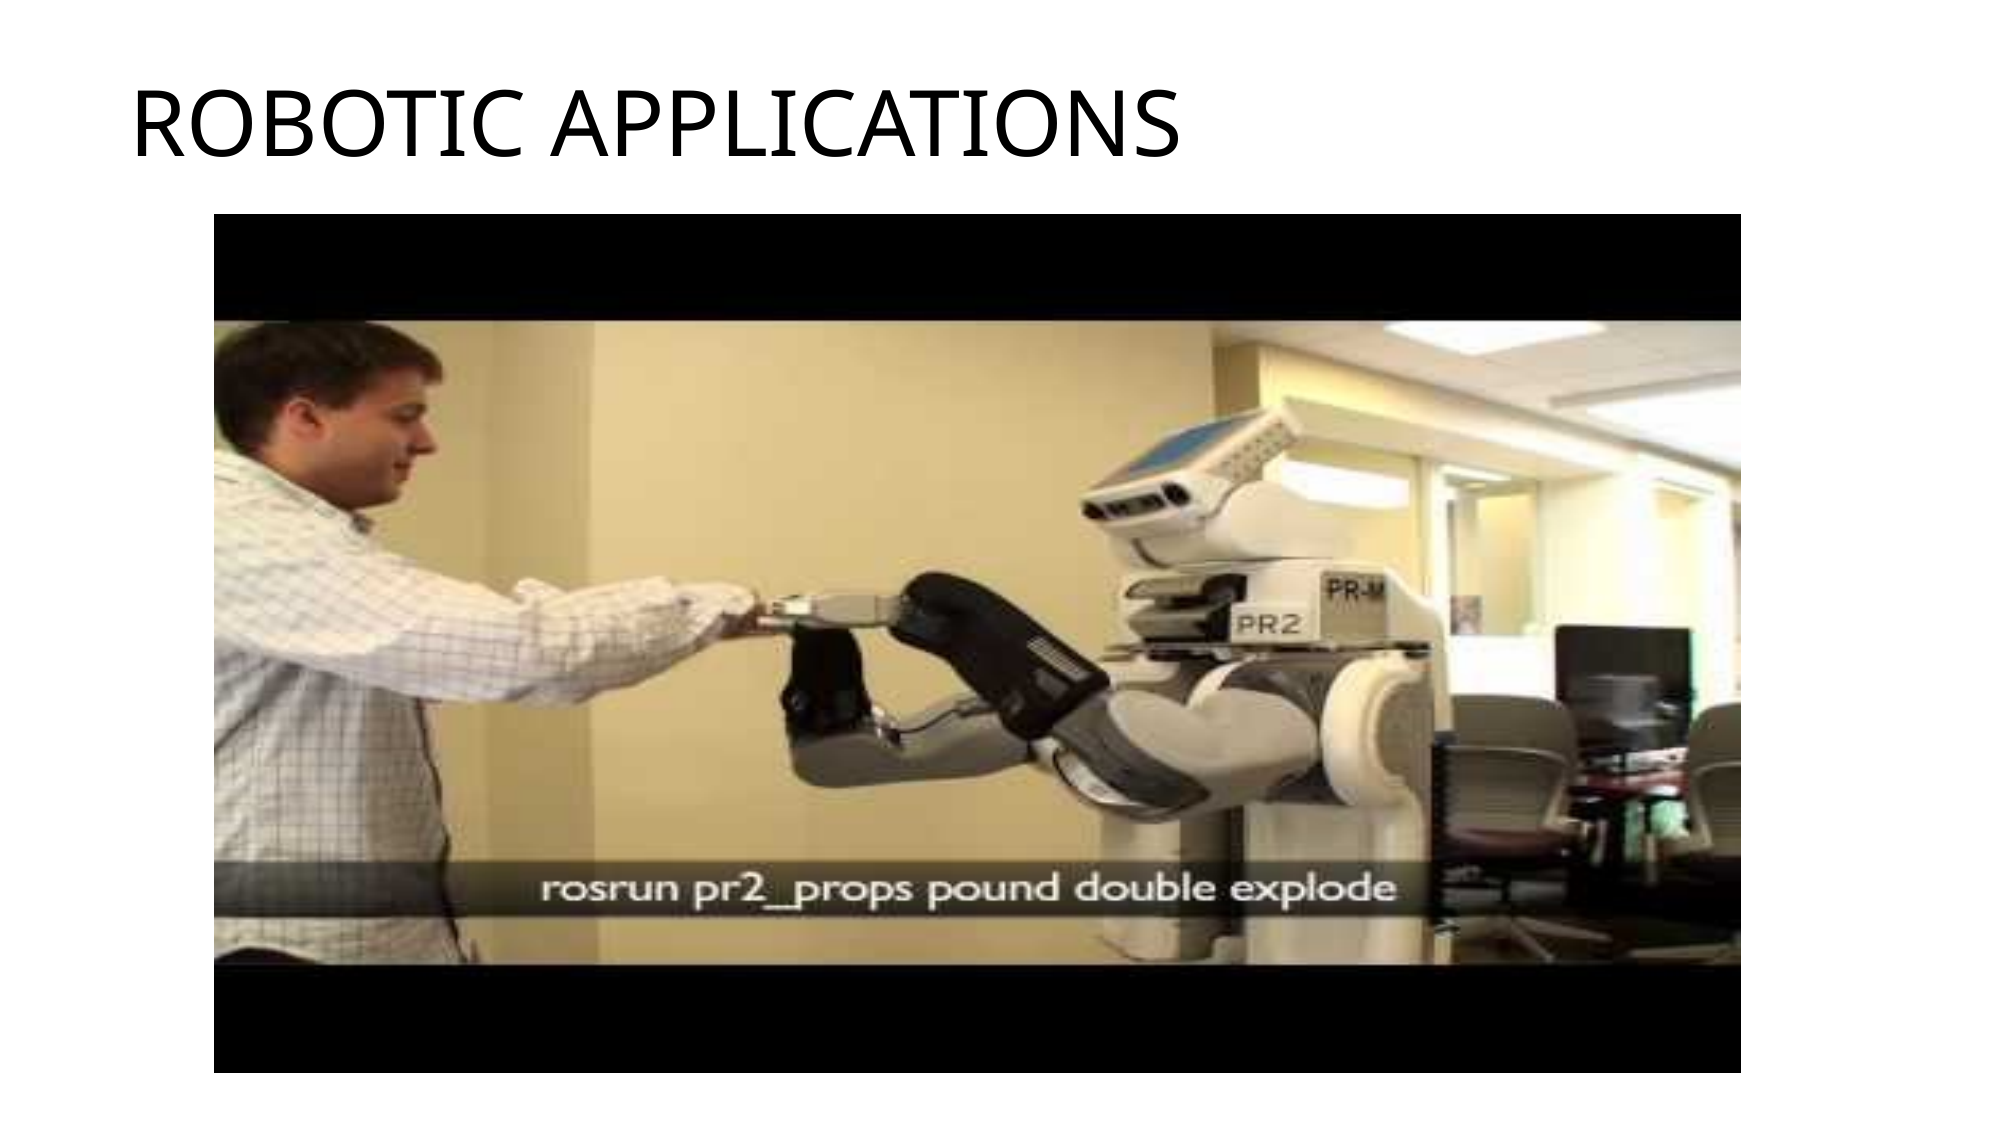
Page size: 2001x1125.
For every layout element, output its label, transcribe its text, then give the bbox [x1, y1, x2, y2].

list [213, 213, 1742, 1074]
title ROBOTIC APPLICATIONS [114, 18, 1840, 236]
